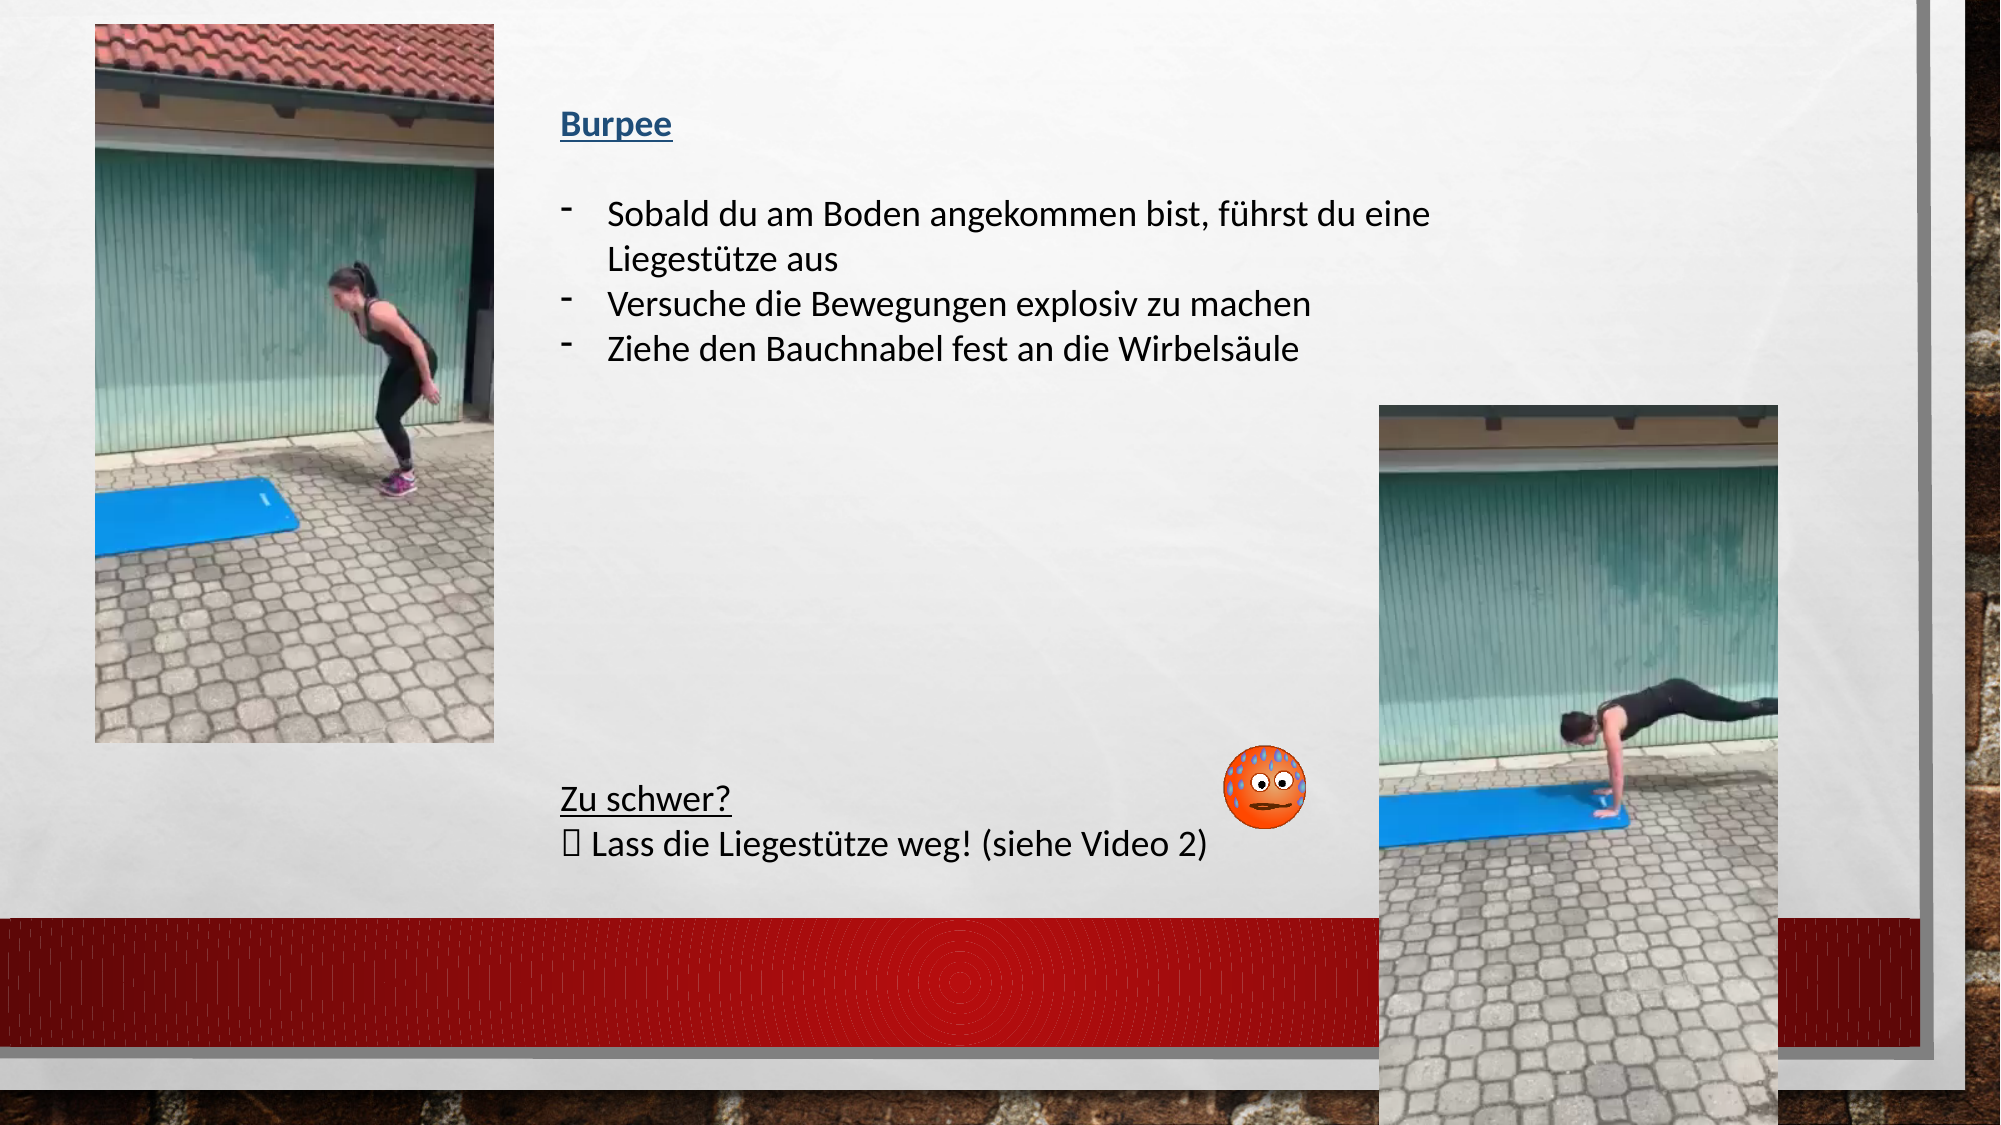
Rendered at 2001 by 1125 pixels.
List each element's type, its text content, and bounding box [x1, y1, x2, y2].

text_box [94, 23, 495, 745]
picture [1780, 0, 2000, 1125]
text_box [1378, 404, 1780, 1125]
picture [1221, 743, 1309, 831]
picture [0, 1090, 1378, 1125]
text_box Burpee Sobald du am Boden angekommen bist, führst du eine Liegestütze aus Versuche die Bewegungen explosiv zu machen Ziehe den Bauchnabel fest an die Wirbelsäule Zu schwer?  Lass die Liegestütze weg! (siehe Video 2) [545, 91, 1931, 872]
